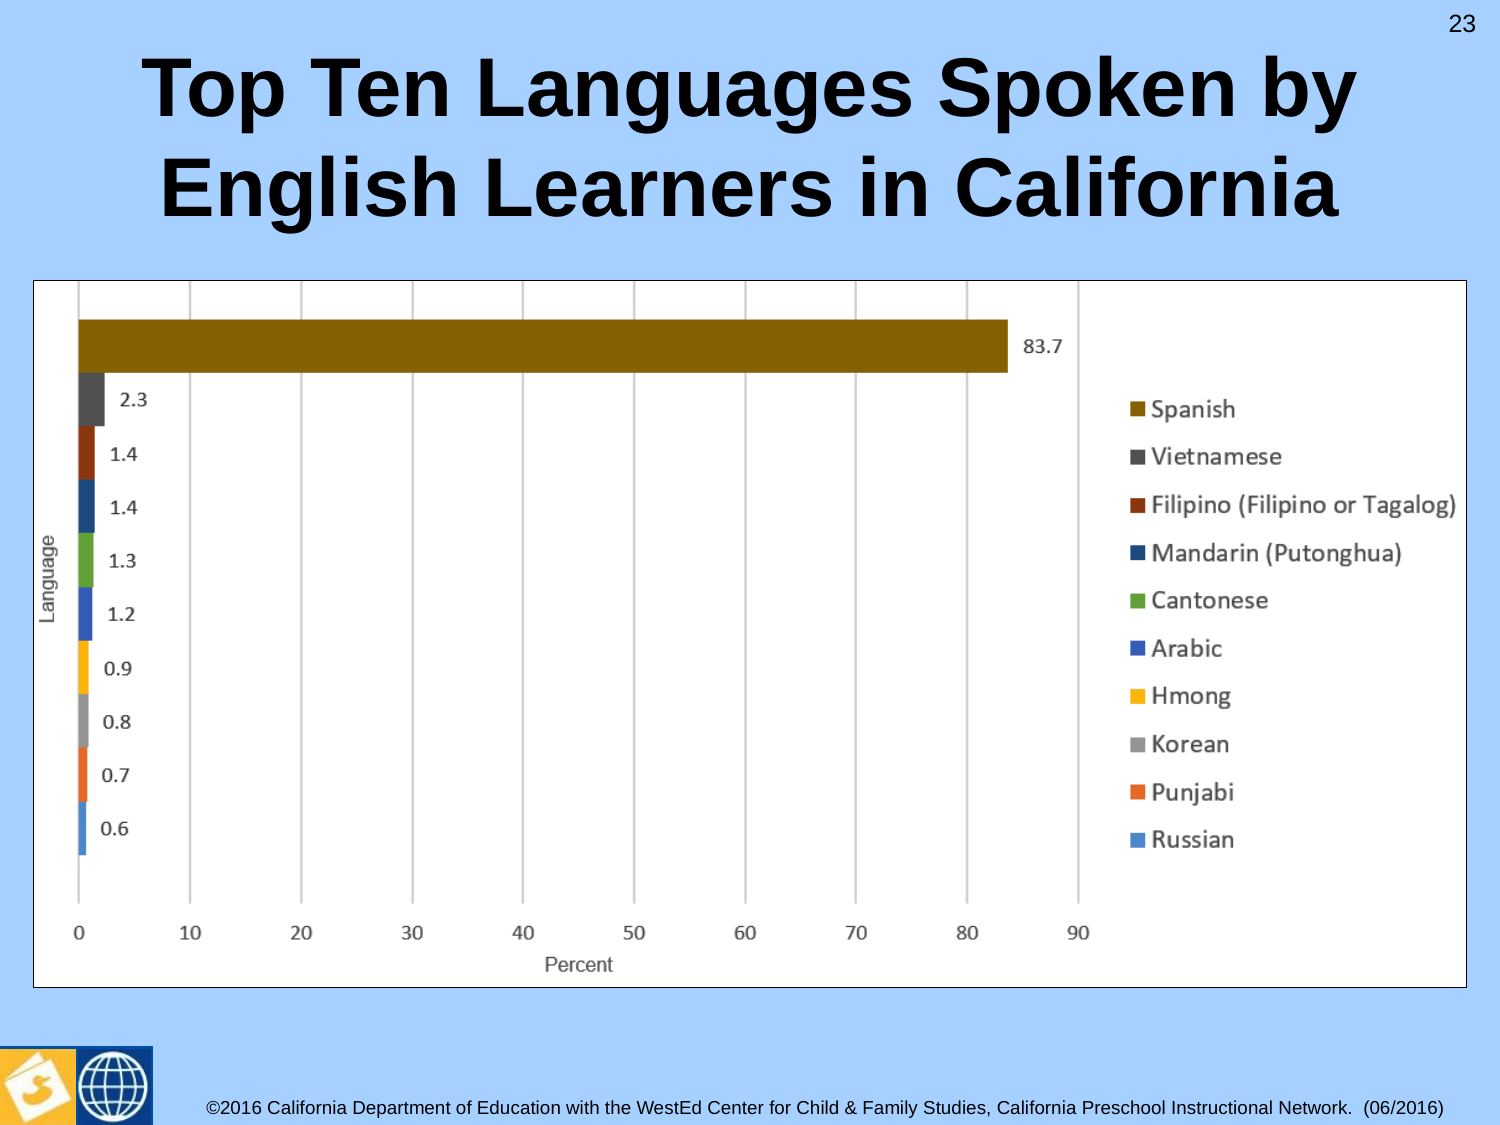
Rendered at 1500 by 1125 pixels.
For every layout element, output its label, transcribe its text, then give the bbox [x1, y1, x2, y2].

picture [0, 1049, 76, 1125]
title Top Ten Languages Spoken by English Learners in California [75, 0, 1425, 267]
picture [78, 1049, 151, 1125]
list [32, 280, 1468, 988]
slide_number 23 [1425, 0, 1500, 60]
